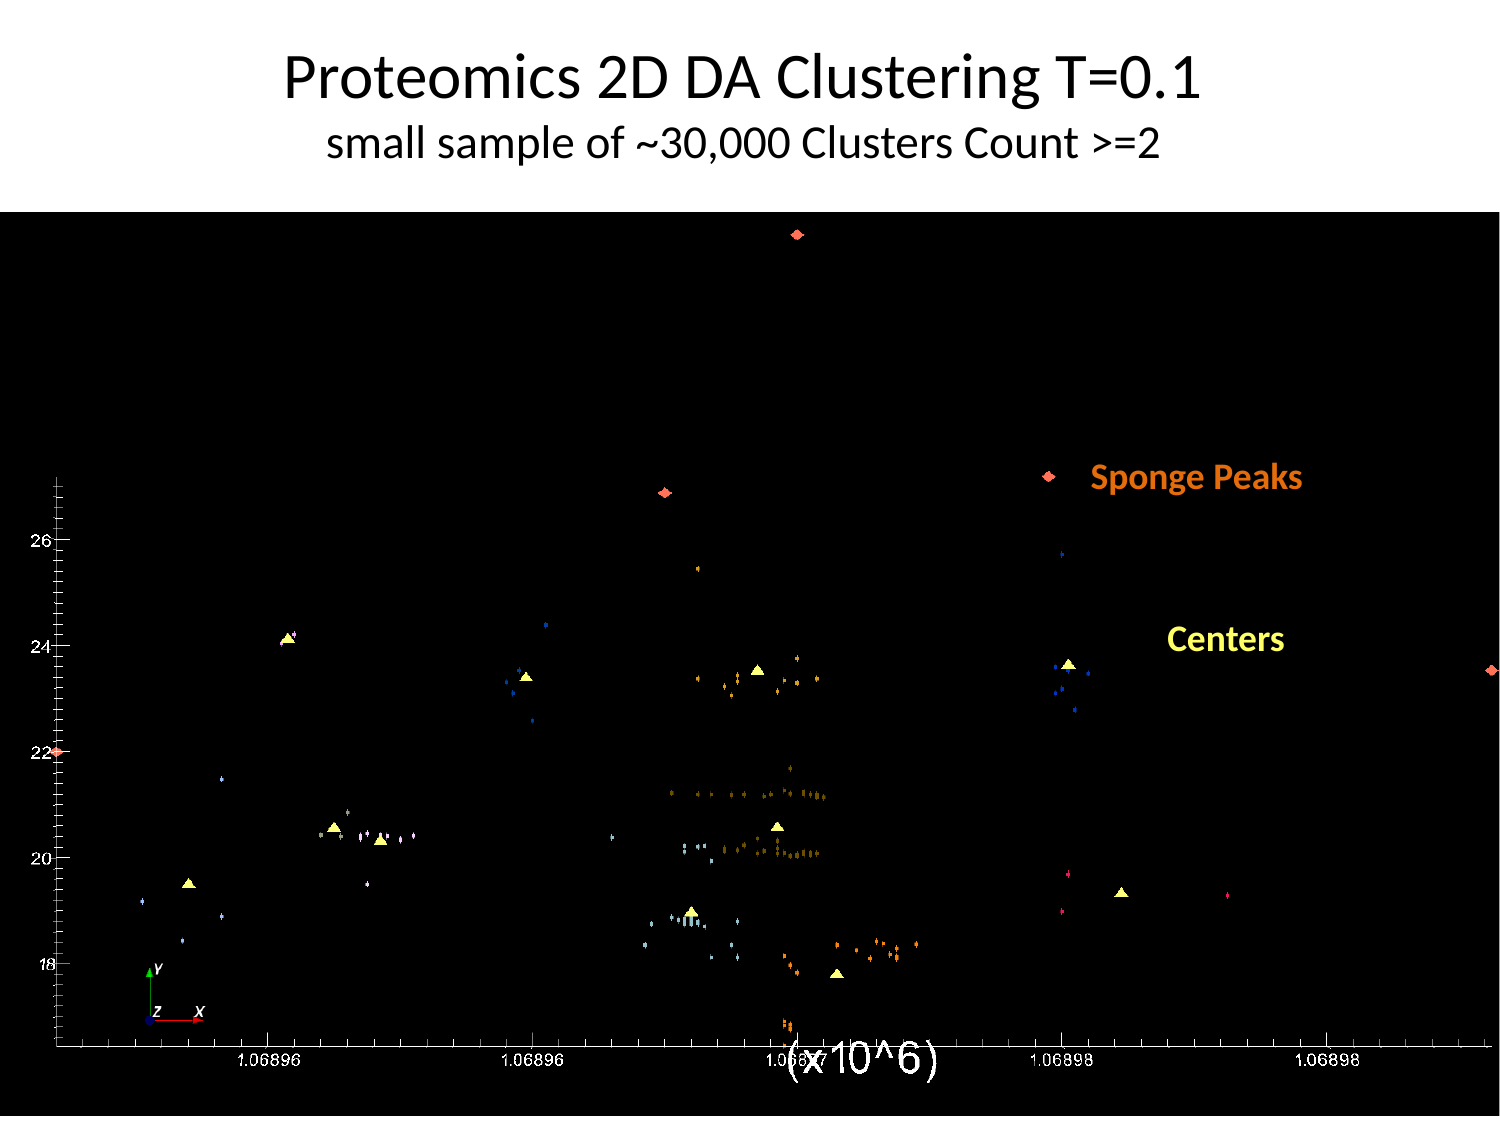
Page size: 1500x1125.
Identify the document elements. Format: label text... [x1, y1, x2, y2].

picture [0, 212, 1500, 1117]
title Proteomics 2D DA Clustering T=0.1 small sample of ~30,000 Clusters Count >=2 [0, 24, 1488, 176]
